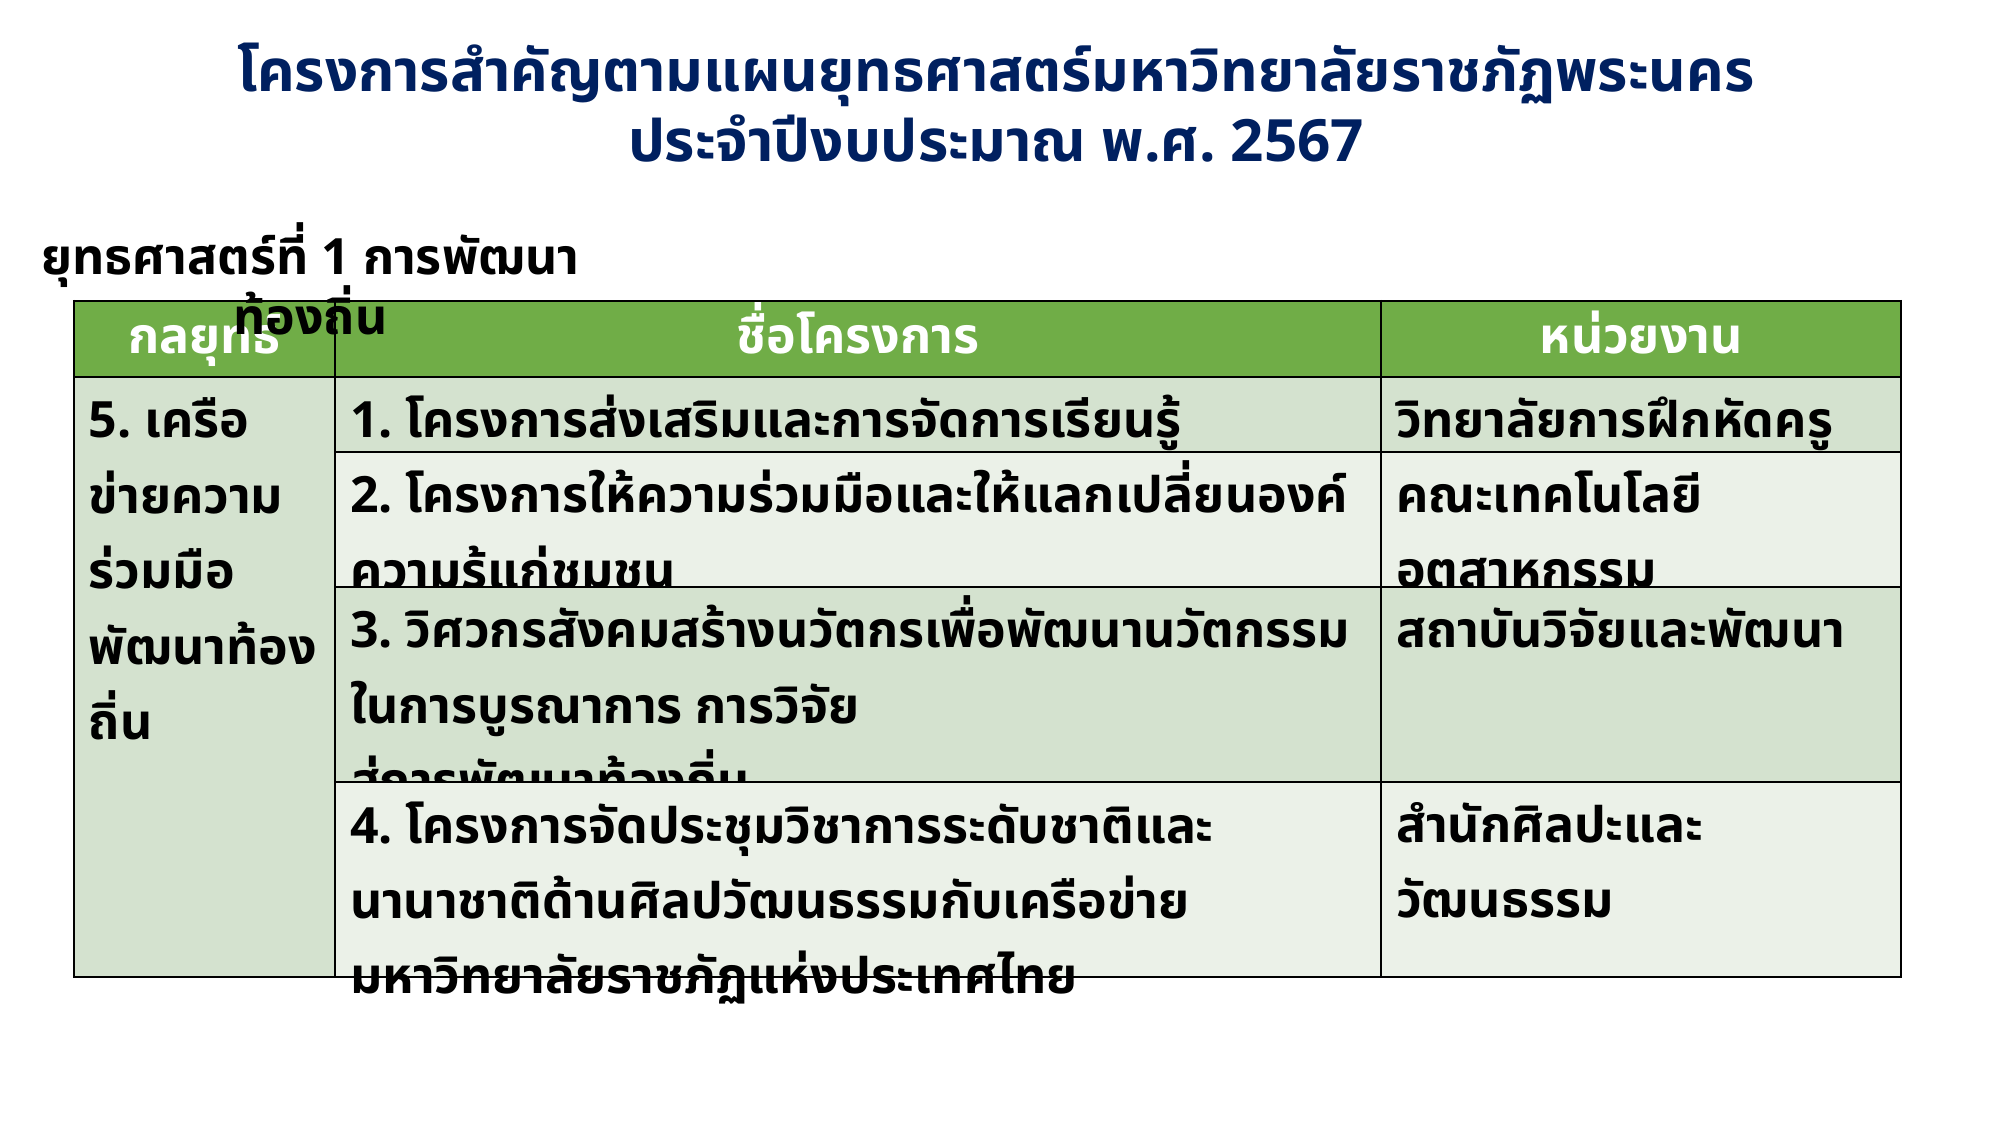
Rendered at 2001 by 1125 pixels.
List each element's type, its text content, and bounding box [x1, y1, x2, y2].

table_cell คณะเทคโนโลยีอุตสาหกรรม [1382, 453, 1900, 586]
table_header หน่วยงาน [1382, 302, 1900, 376]
text_box ยุทธศาสตร์ที่ 1 การพัฒนาท้องถิ่น [2, 217, 619, 353]
text_box โครงการสำคัญตามแผนยุทธศาสตร์มหาวิทยาลัยราชภัฏพระนคร ประจำปีงบประมาณ พ.ศ. 2567 [80, 25, 1912, 250]
table_cell 3. วิศวกรสังคมสร้างนวัตกรเพื่อพัฒนานวัตกรรมในการบูรณาการ การวิจัย สู่การพัฒนาท้องถิ่น [336, 588, 1380, 781]
table_cell 2. โครงการให้ความร่วมมือและให้แลกเปลี่ยนองค์ความรู้แก่ชุมชน [336, 453, 1380, 586]
table_cell 1. โครงการส่งเสริมและการจัดการเรียนรู้ [336, 378, 1380, 451]
table_cell วิทยาลัยการฝึกหัดครู [1382, 378, 1900, 451]
table_cell 4. โครงการจัดประชุมวิชาการระดับชาติและนานาชาติด้านศิลปวัฒนธรรมกับเครือข่ายมหาวิทยาลัยราชภัฏแห่งประเทศไทย [336, 783, 1380, 976]
table_cell สำนักศิลปะและวัฒนธรรม [1382, 783, 1900, 976]
table_header ชื่อโครงการ [336, 302, 1380, 376]
table_cell สถาบันวิจัยและพัฒนา [1382, 588, 1900, 781]
table_cell 5. เครือข่ายความร่วมมือพัฒนาท้องถิ่น [75, 378, 334, 976]
table_header กลยุทธ์ [75, 353, 334, 376]
